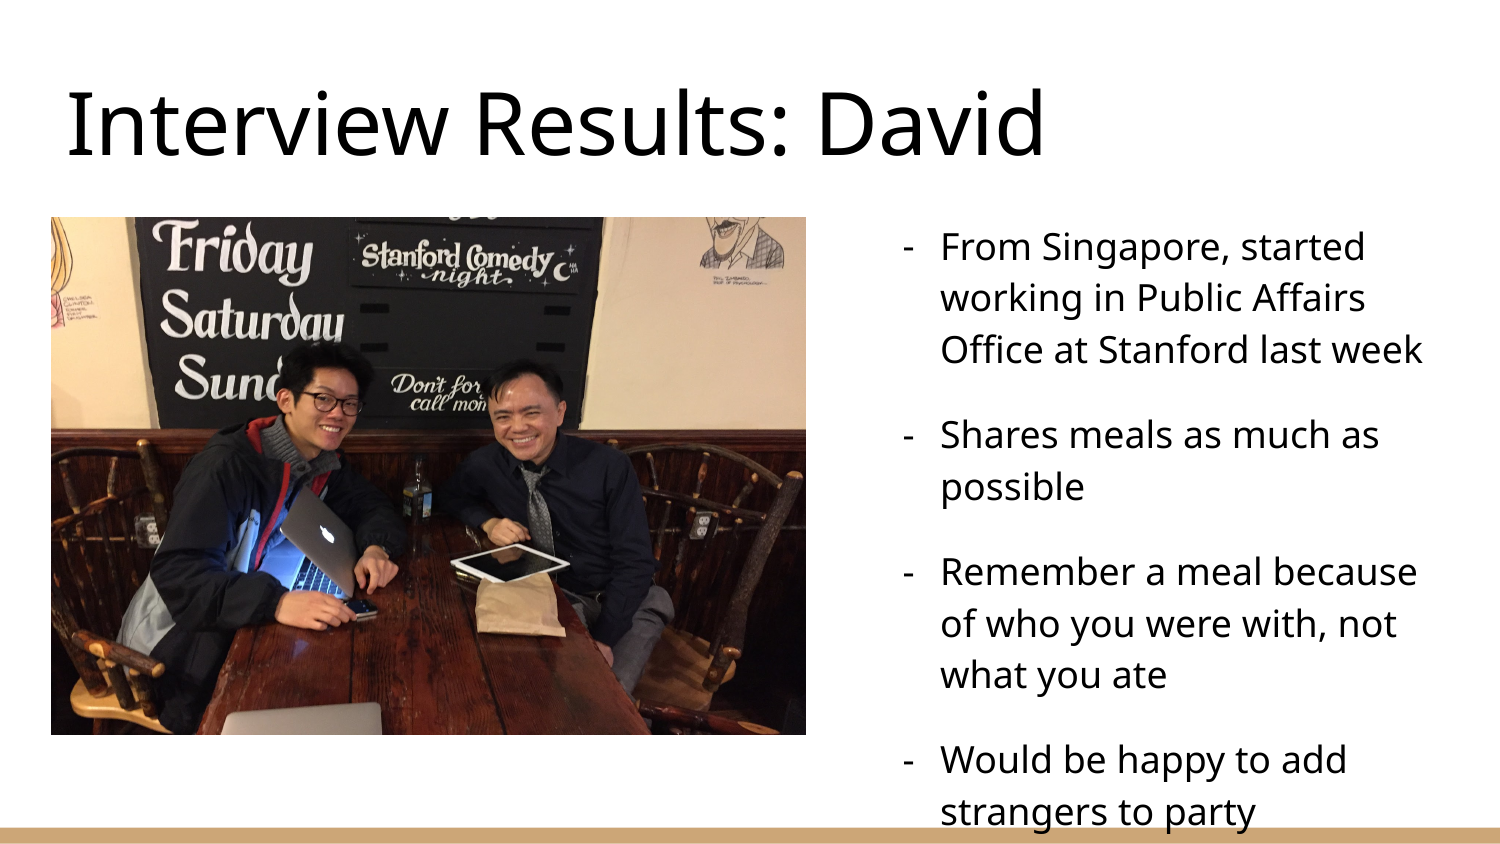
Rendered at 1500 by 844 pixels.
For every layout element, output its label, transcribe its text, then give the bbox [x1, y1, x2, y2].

list From Singapore, started working in Public Affairs Office at Stanford last week Shares meals as much as possible Remember a meal because of who you were with, not what you ate Would be happy to add strangers to party Good for stomach & soul [850, 200, 1449, 752]
picture [50, 217, 806, 735]
title Interview Results: David [51, 51, 1449, 189]
